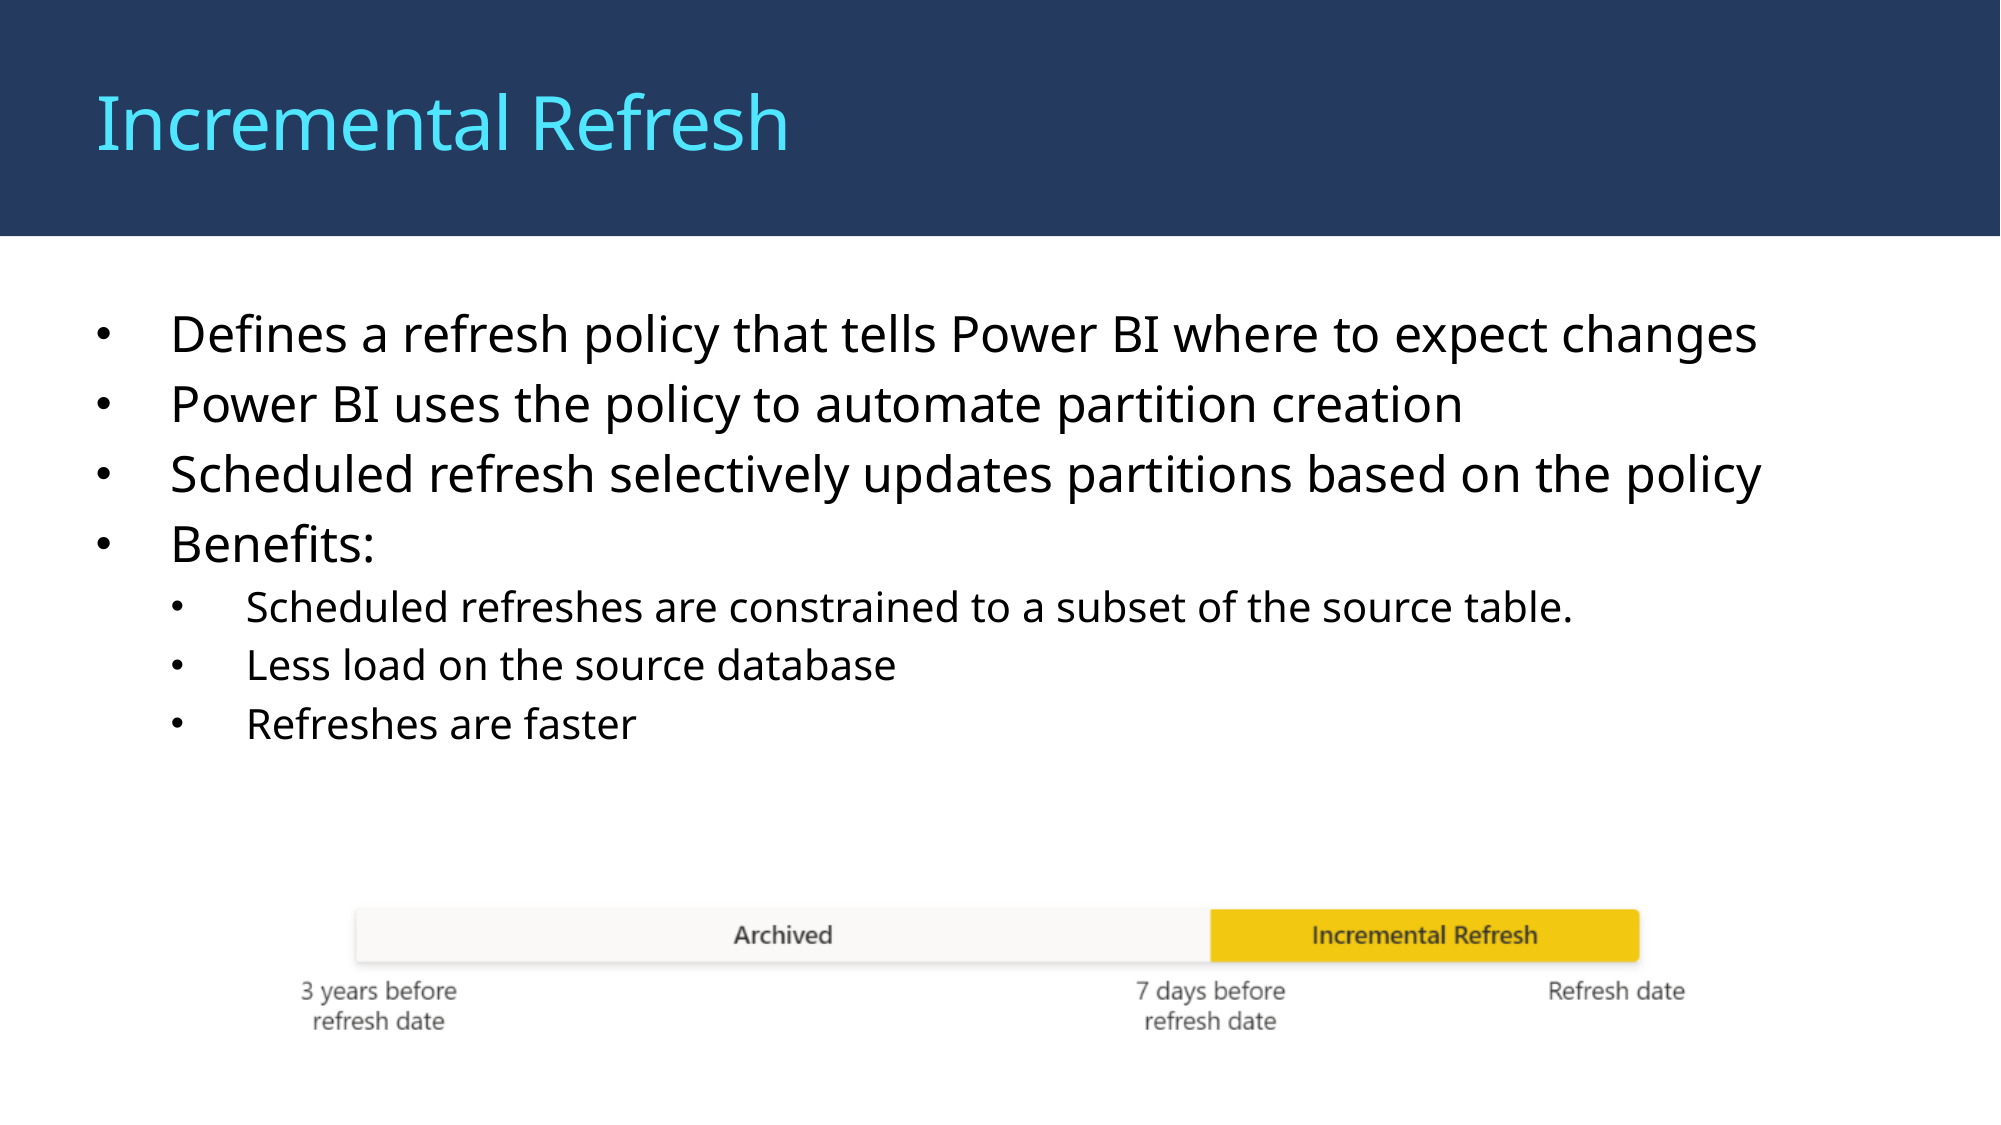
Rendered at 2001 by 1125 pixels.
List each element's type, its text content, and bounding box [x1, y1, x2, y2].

picture [259, 877, 1687, 1051]
title Incremental Refresh [96, 75, 1904, 166]
list Defines a refresh policy that tells Power BI where to expect changes Power BI uses the policy to automate partition creation Scheduled refresh selectively updates partitions based on the policy Benefits: Scheduled refreshes are constrained to a subset of the source table. Less load on the source database Refreshes are faster [95, 302, 1904, 941]
